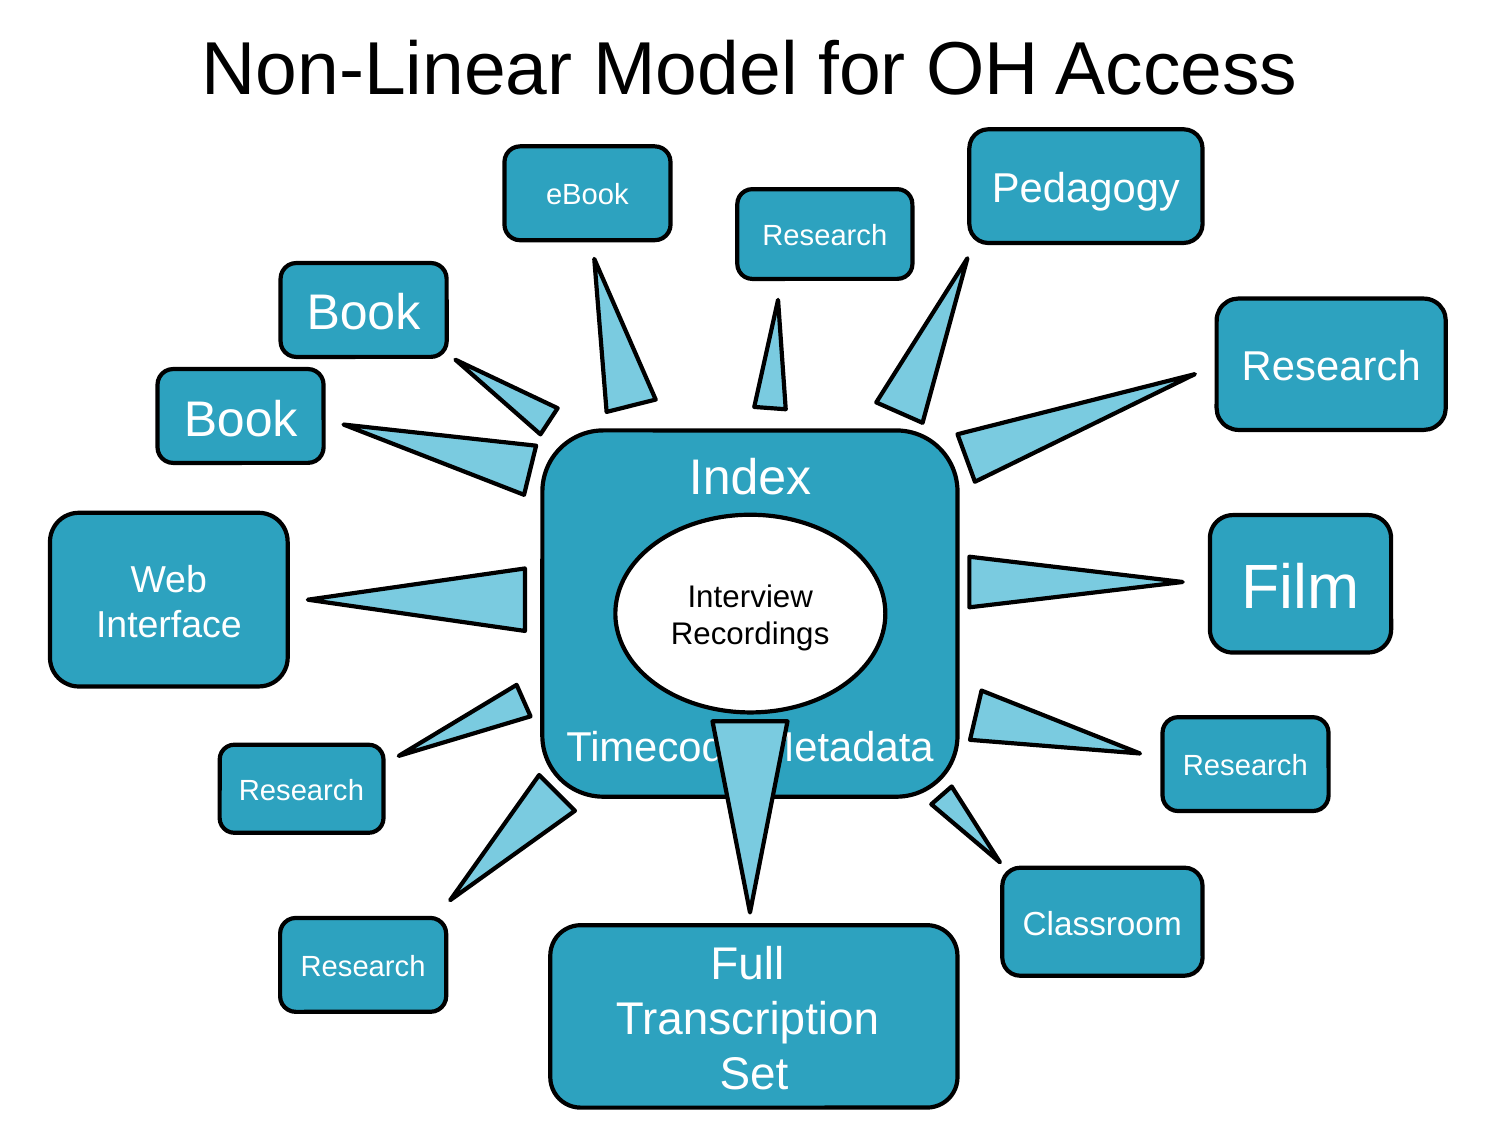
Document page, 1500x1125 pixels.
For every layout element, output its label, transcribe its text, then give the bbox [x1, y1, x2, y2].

text_box [775, 778, 944, 799]
text_box Film [1207, 512, 1394, 655]
text_box [305, 566, 528, 634]
text_box [341, 422, 539, 497]
text_box [396, 682, 533, 758]
text_box Non-Linear Model for OH Access [0, 12, 1500, 118]
text_box Timecode Metadata [479, 712, 1021, 778]
text_box Research [278, 915, 449, 1014]
text_box [874, 256, 970, 425]
text_box Full Transcription Set [548, 923, 960, 1110]
text_box [967, 688, 1143, 756]
text_box [752, 297, 788, 412]
text_box [453, 357, 560, 437]
text_box [448, 772, 578, 902]
text_box [556, 778, 725, 799]
text_box Pedagogy [967, 127, 1205, 246]
text_box Research [1160, 715, 1331, 814]
text_box Research [735, 187, 915, 282]
text_box [710, 719, 790, 915]
text_box [955, 372, 1197, 484]
text_box Book [278, 260, 449, 360]
text_box [929, 784, 1002, 864]
text_box Book [155, 366, 326, 466]
text_box Index [587, 437, 913, 513]
text_box Interview Recordings [613, 513, 888, 712]
text_box Classroom [1000, 865, 1205, 978]
text_box [592, 256, 658, 414]
text_box Research [1214, 296, 1448, 433]
text_box eBook [502, 144, 673, 243]
text_box [967, 554, 1185, 610]
text_box [540, 428, 960, 712]
text_box Research [217, 742, 386, 835]
text_box Web Interface [47, 510, 290, 689]
